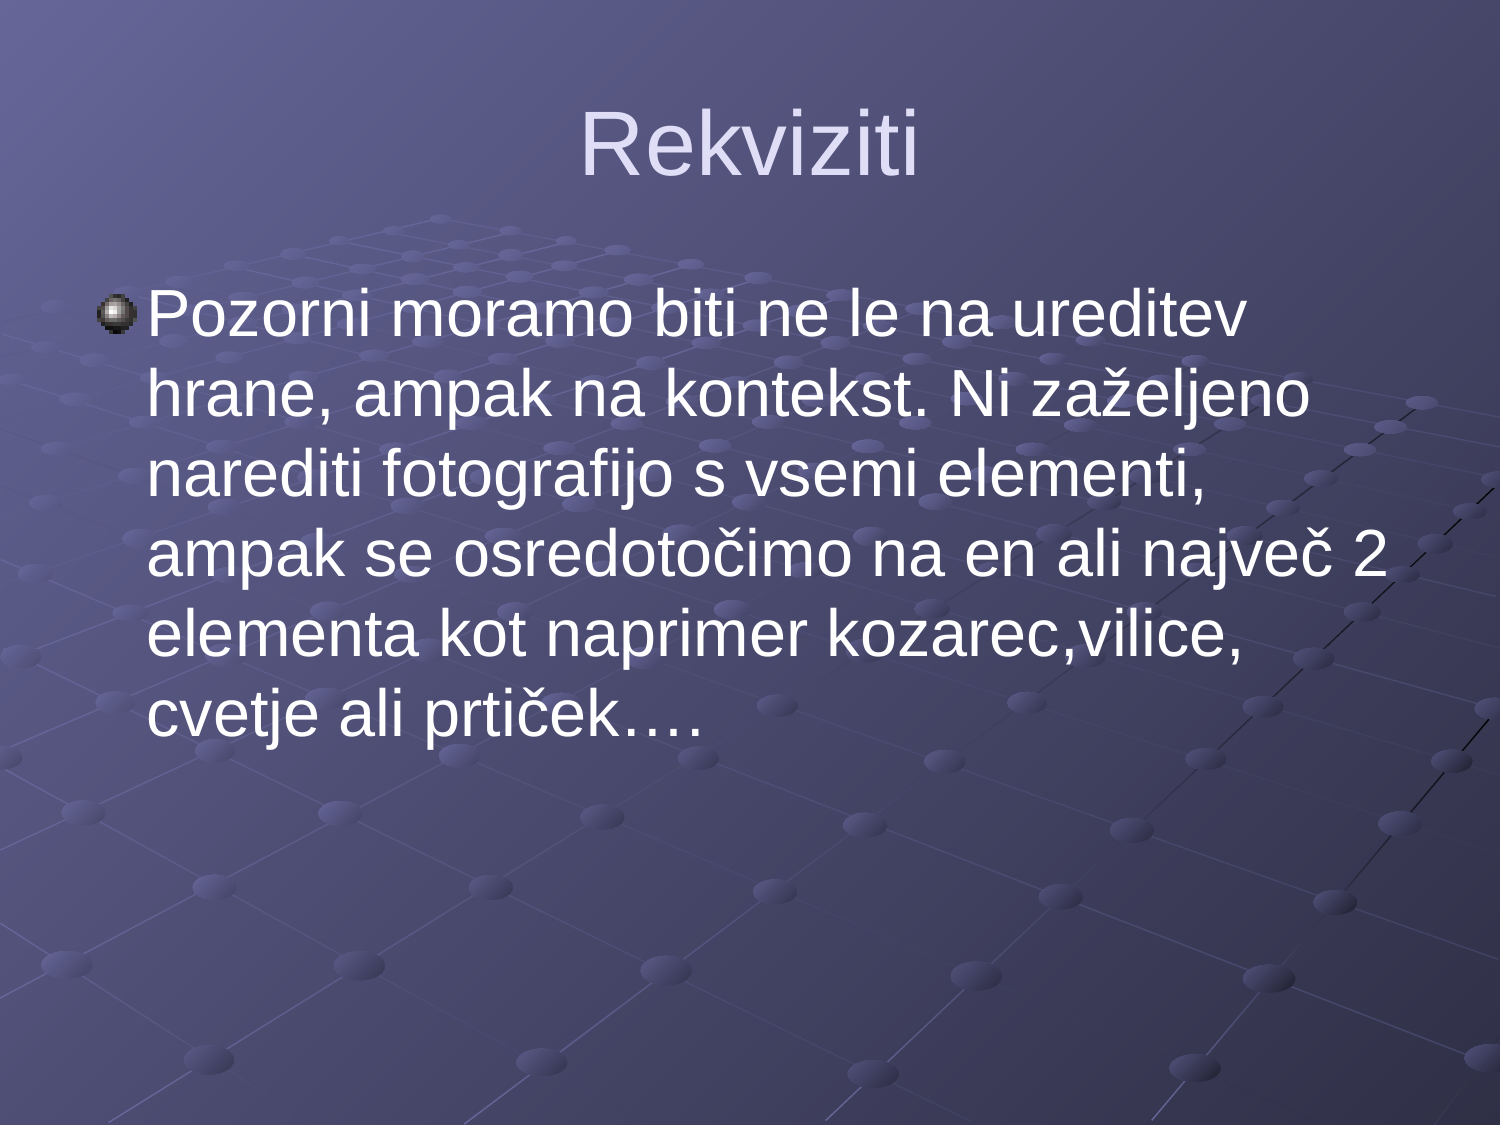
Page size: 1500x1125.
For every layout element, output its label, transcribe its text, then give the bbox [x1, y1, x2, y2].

list Pozorni moramo biti ne le na ureditev hrane, ampak na kontekst. Ni zaželjeno narediti fotografijo s vsemi elementi, ampak se osredotočimo na en ali največ 2 elementa kot naprimer kozarec,vilice, cvetje ali prtiček…. [75, 262, 1425, 1007]
picture [90, 286, 137, 334]
title Rekviziti [75, 45, 1425, 233]
